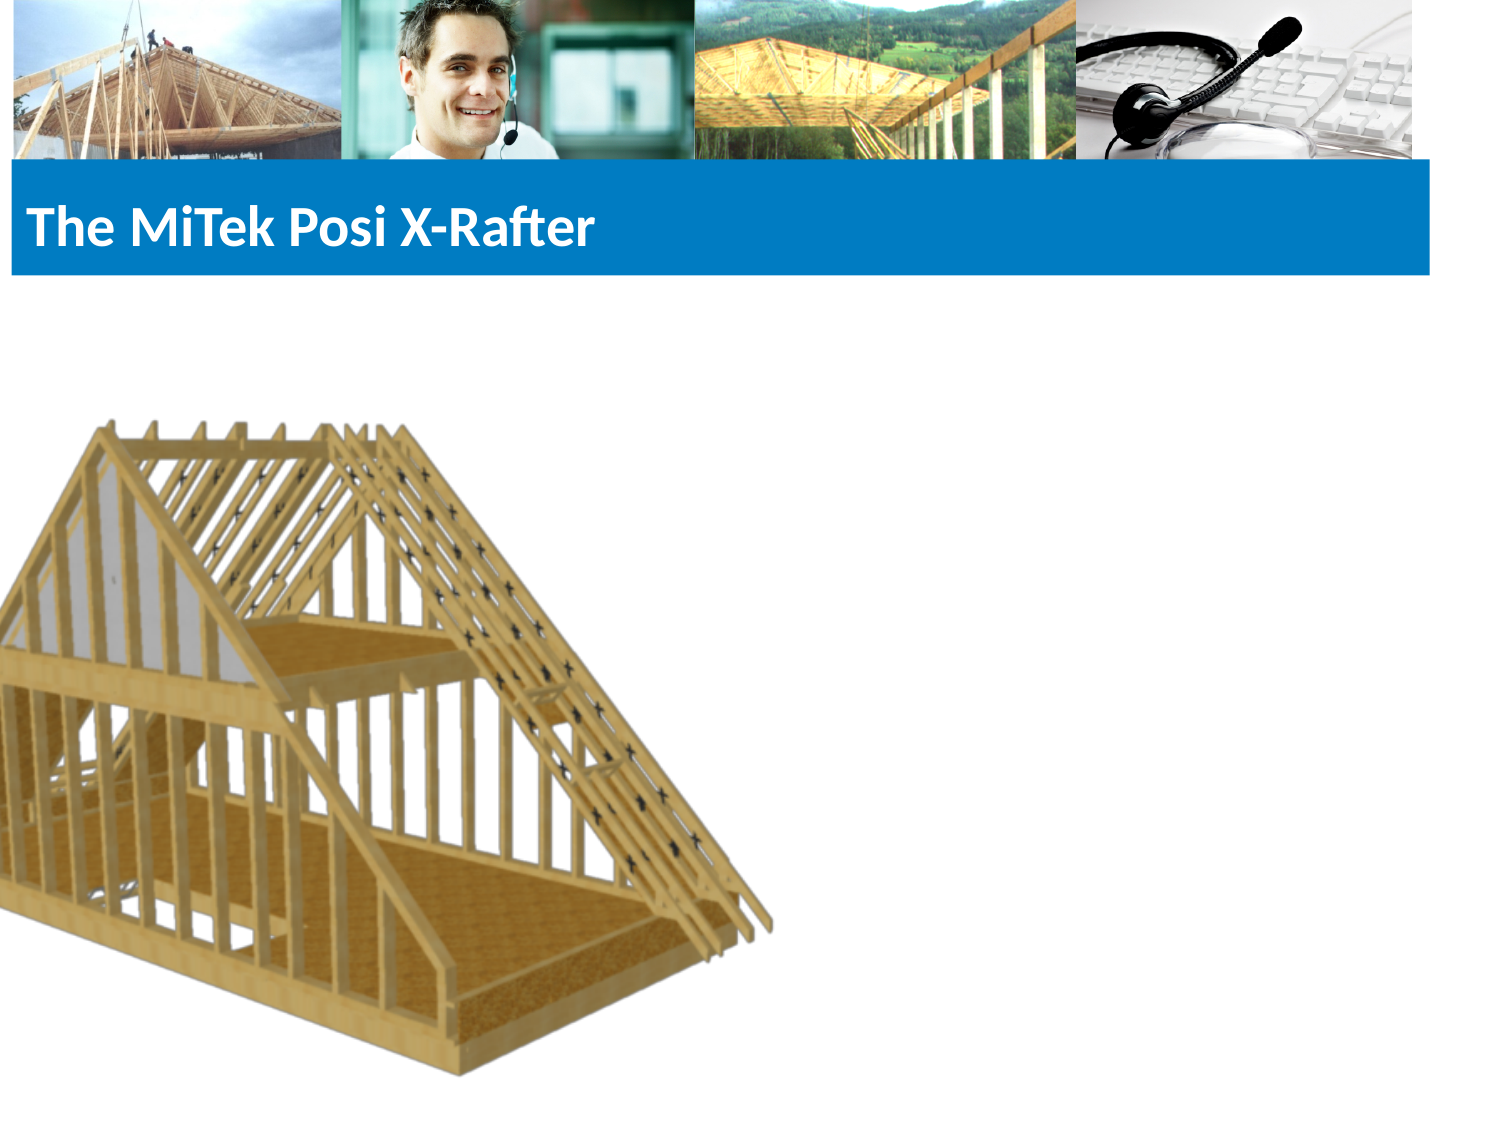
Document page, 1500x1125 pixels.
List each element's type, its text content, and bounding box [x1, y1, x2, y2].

picture [13, 0, 1412, 220]
picture [0, 322, 1071, 1125]
list The MiTek Posi X-Rafter [11, 159, 1430, 276]
